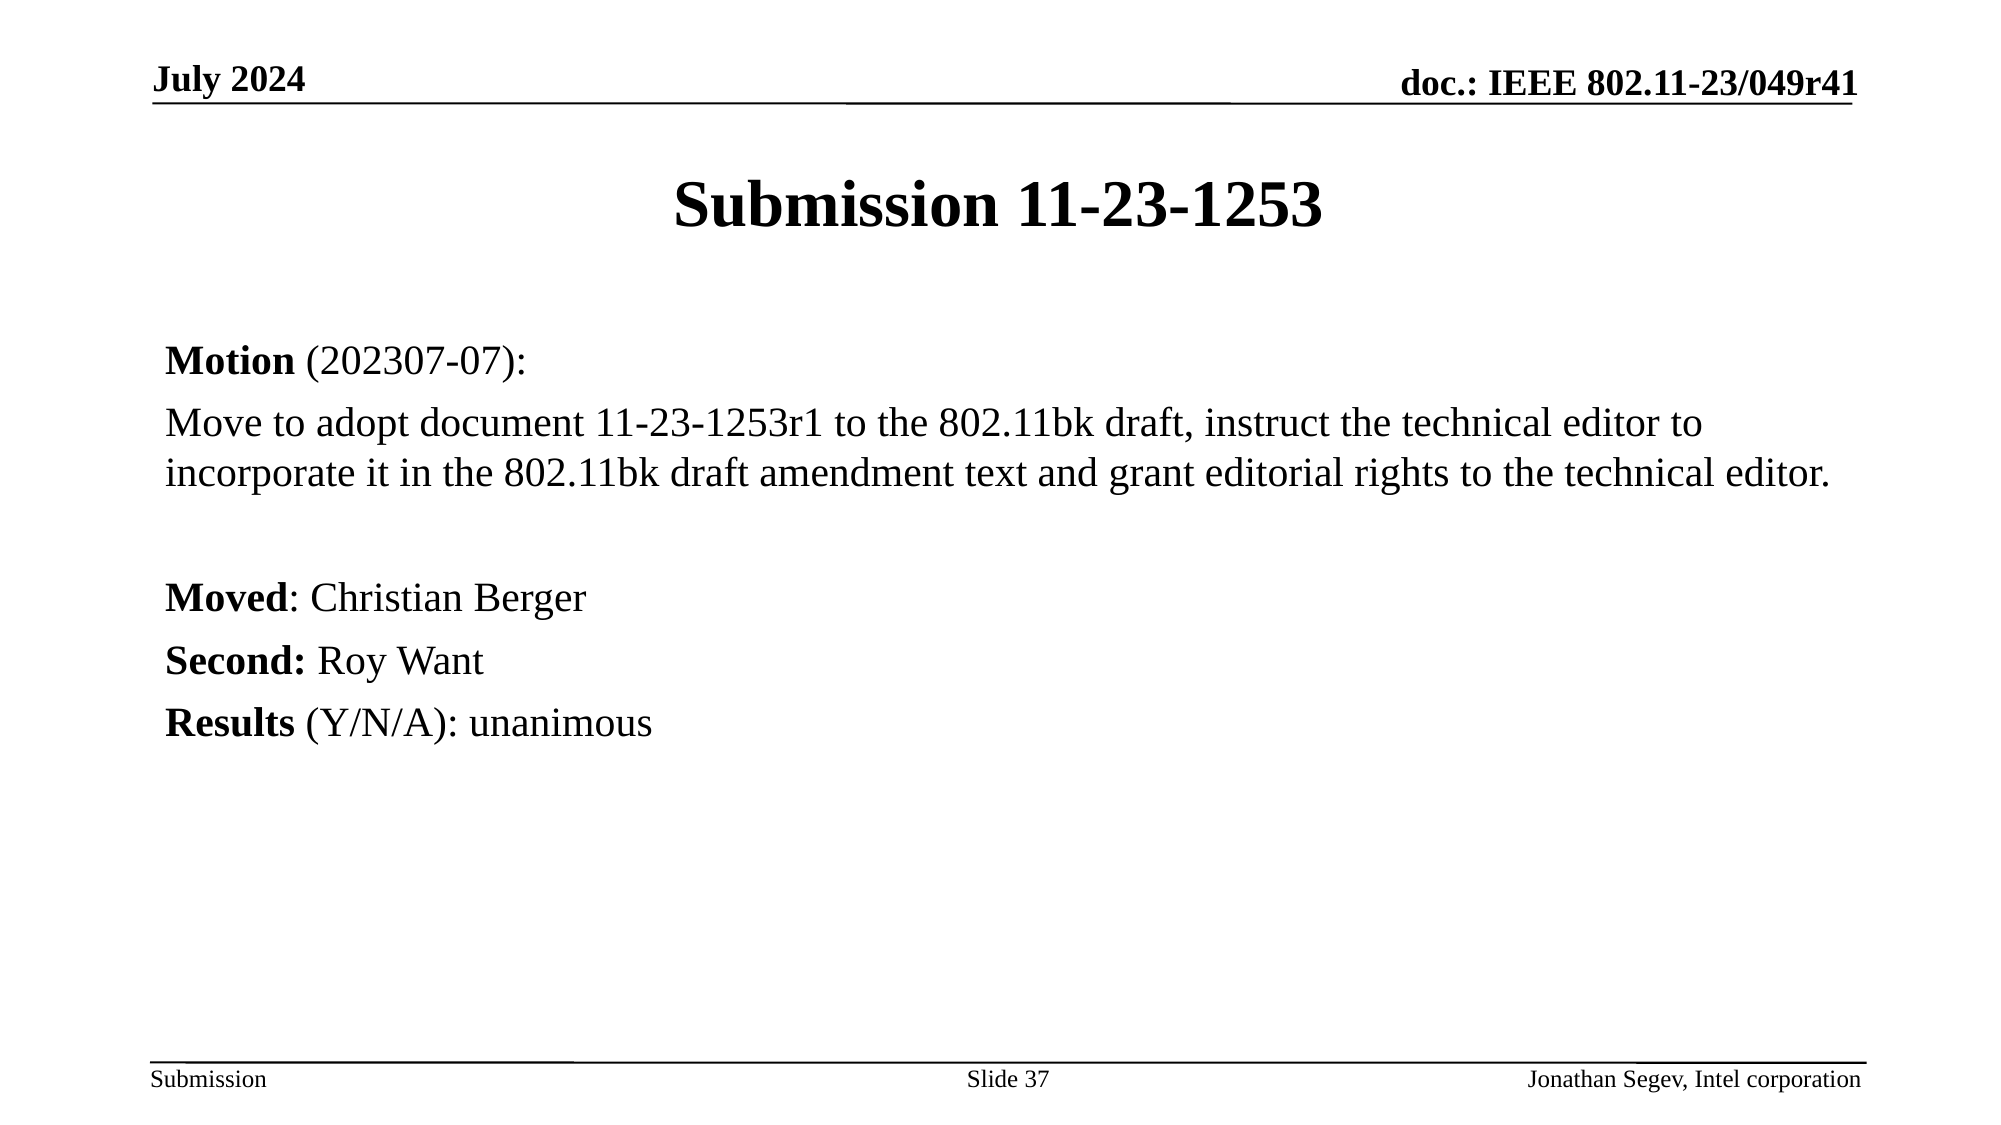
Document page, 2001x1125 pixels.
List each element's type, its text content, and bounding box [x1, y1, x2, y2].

footer Jonathan Segev, Intel corporation [1165, 1061, 1863, 1093]
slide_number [152, 54, 563, 100]
list Motion (202307-07): Move to adopt document 11-23-1253r1 to the 802.11bk draft, instruct the technical editor to incorporate it in the 802.11bk draft amendment text and grant editorial rights to the technical editor. Moved: Christian Berger Second: Roy Want Results (Y/N/A): unanimous [149, 324, 1850, 1000]
title Submission 11-23-1253 [149, 112, 1850, 288]
slide_number Slide 37 [950, 1061, 1067, 1123]
